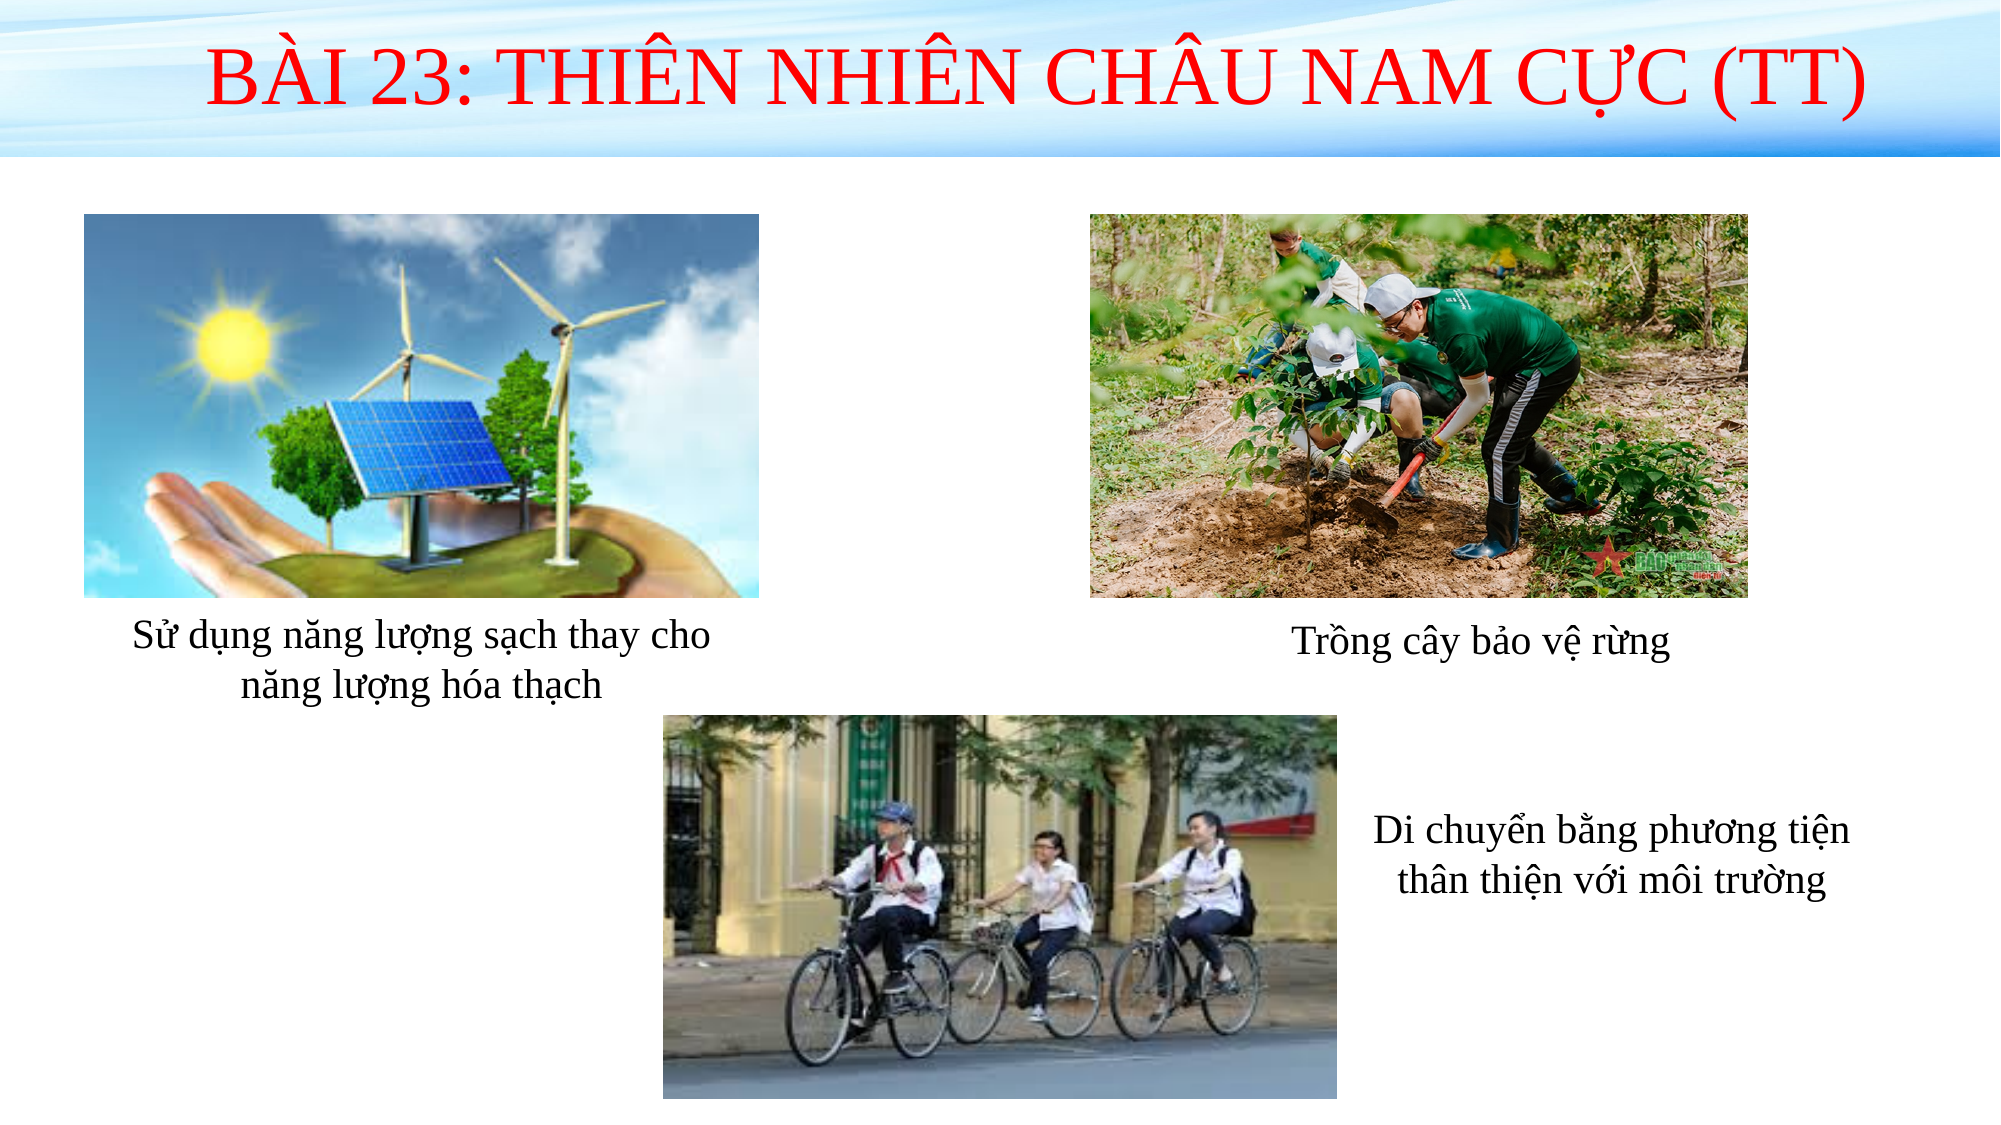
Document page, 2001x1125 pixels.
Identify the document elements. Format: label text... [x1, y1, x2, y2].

picture [0, 0, 2000, 157]
text_box Sử dụng năng lượng sạch thay cho năng lượng hóa thạch [84, 599, 759, 714]
picture [1090, 214, 1748, 598]
picture [663, 715, 1337, 1099]
text_box Trồng cây bảo vệ rừng [1090, 605, 1872, 671]
picture [84, 214, 759, 598]
text_box Di chuyển bằng phương tiện thân thiện với môi trường [1337, 794, 1888, 910]
